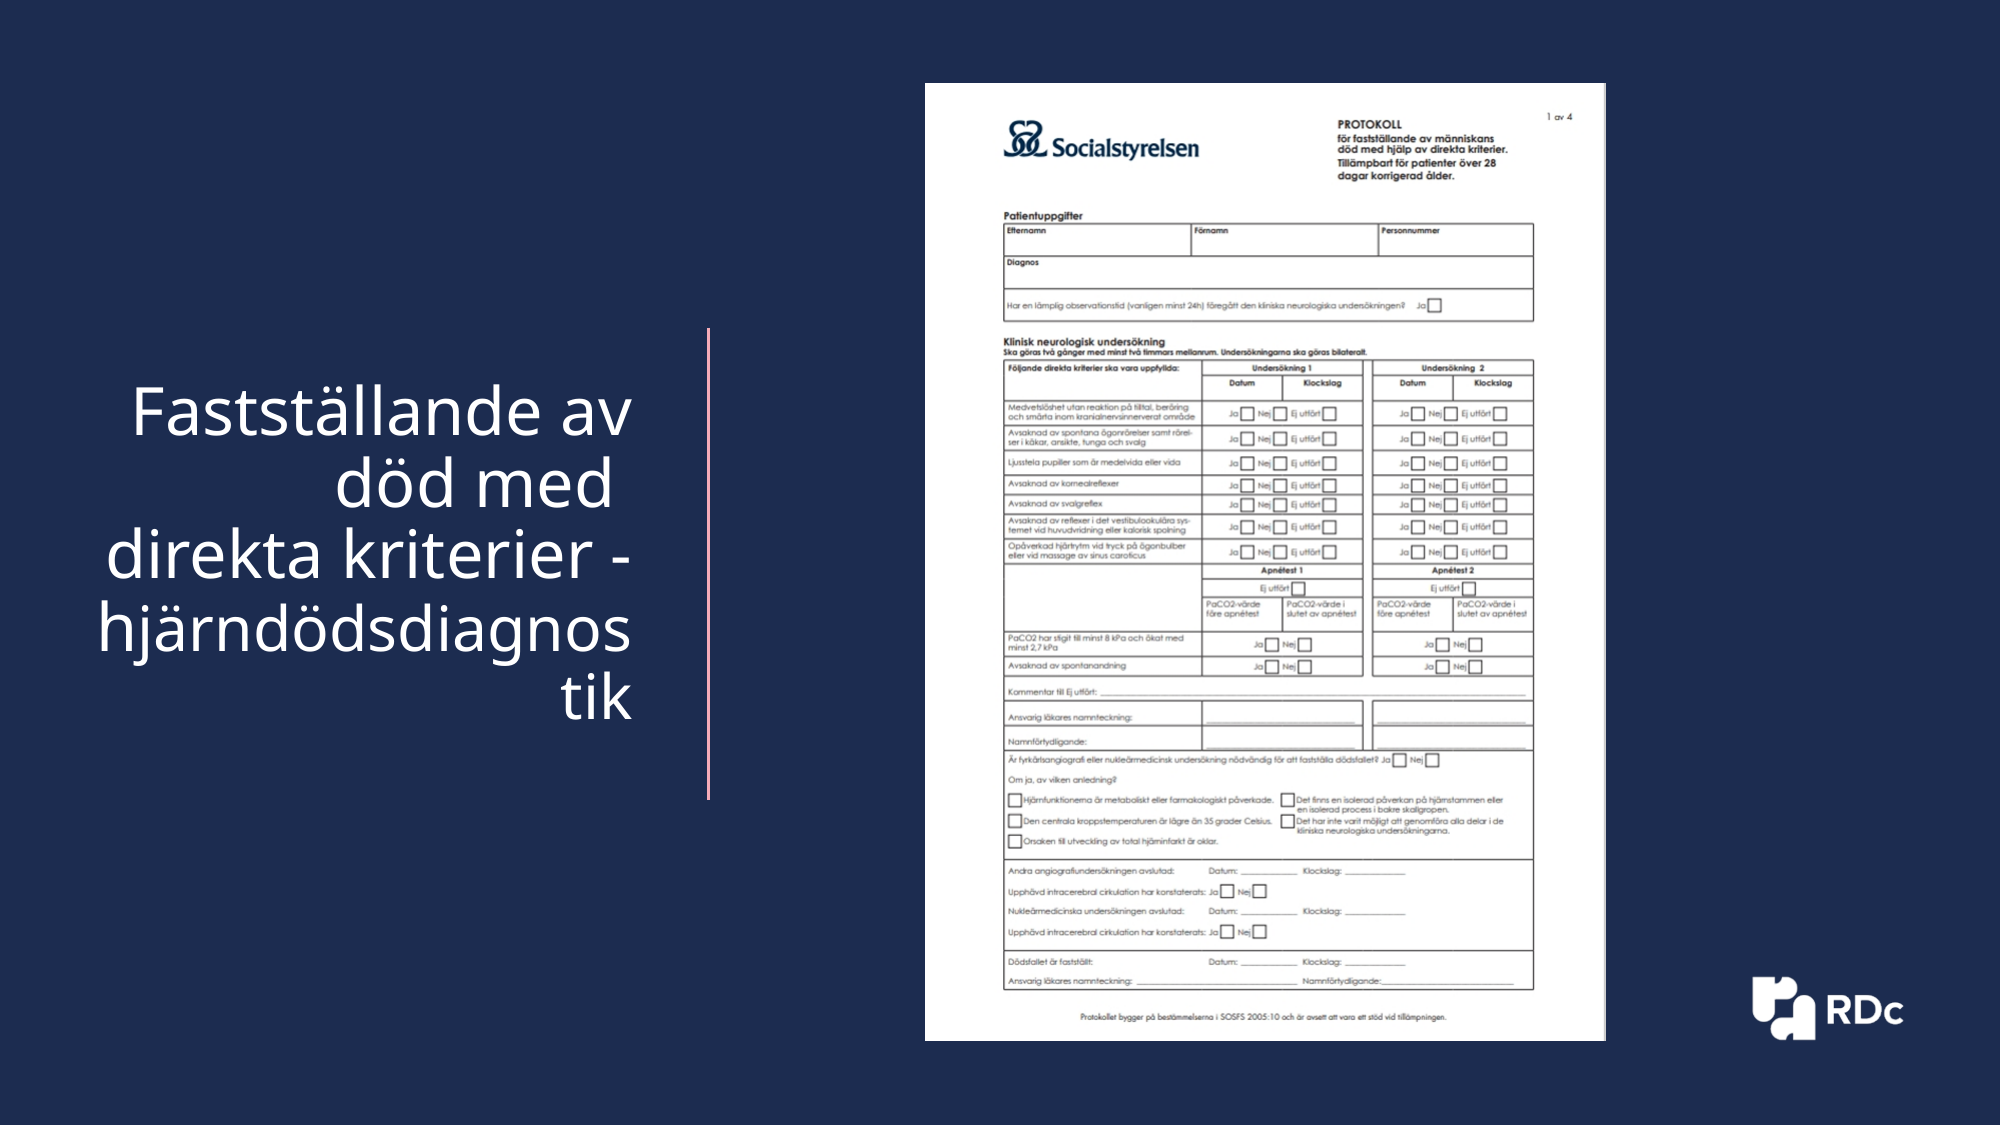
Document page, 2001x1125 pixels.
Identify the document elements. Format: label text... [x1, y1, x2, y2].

picture [925, 83, 1606, 1042]
picture [1731, 963, 1925, 1054]
list Fastställande av död med direkta kriterier - hjärndödsdiagnostik [79, 210, 648, 900]
